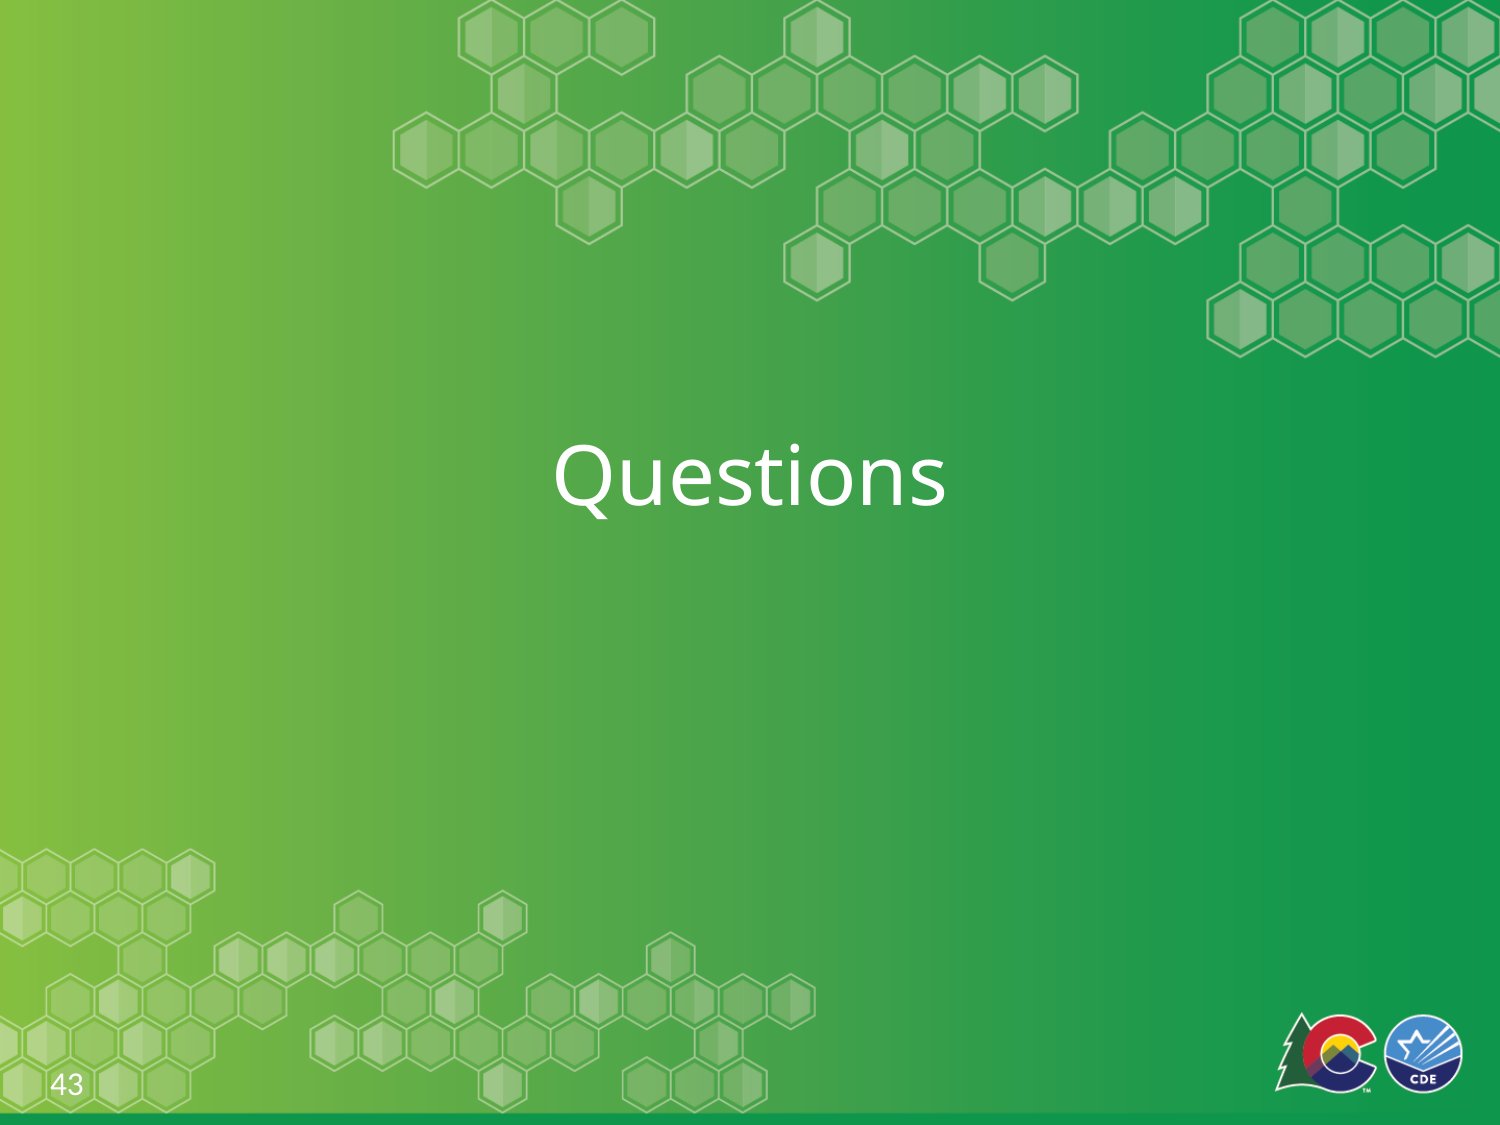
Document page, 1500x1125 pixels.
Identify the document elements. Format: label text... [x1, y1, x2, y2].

picture [0, 0, 1500, 1125]
title Questions [112, 425, 1388, 810]
slide_number 43 [35, 1054, 373, 1115]
